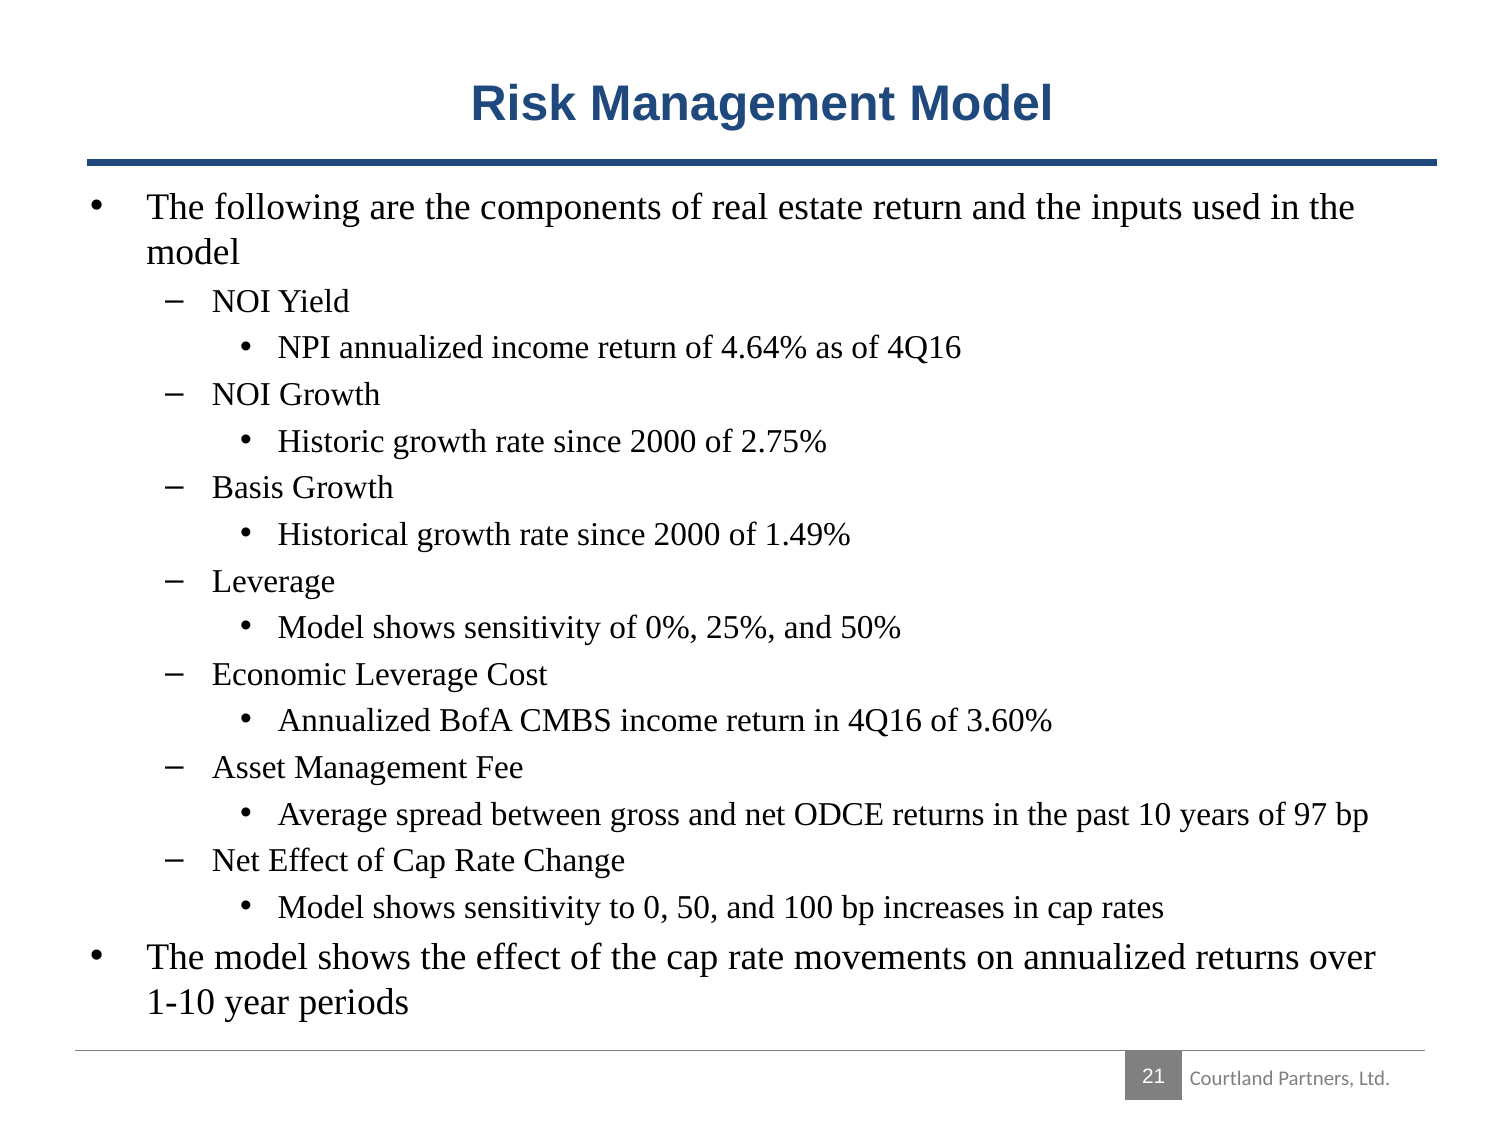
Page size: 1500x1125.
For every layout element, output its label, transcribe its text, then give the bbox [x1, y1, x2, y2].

list The following are the components of real estate return and the inputs used in the model NOI Yield NPI annualized income return of 4.64% as of 4Q16 NOI Growth Historic growth rate since 2000 of 2.75% Basis Growth Historical growth rate since 2000 of 1.49% Leverage Model shows sensitivity of 0%, 25%, and 50% Economic Leverage Cost Annualized BofA CMBS income return in 4Q16 of 3.60% Asset Management Fee Average spread between gross and net ODCE returns in the past 10 years of 97 bp Net Effect of Cap Rate Change Model shows sensitivity to 0, 50, and 100 bp increases in cap rates The model shows the effect of the cap rate movements on annualized returns over 1-10 year periods [75, 174, 1425, 1025]
title Risk Management Model [87, 50, 1438, 150]
